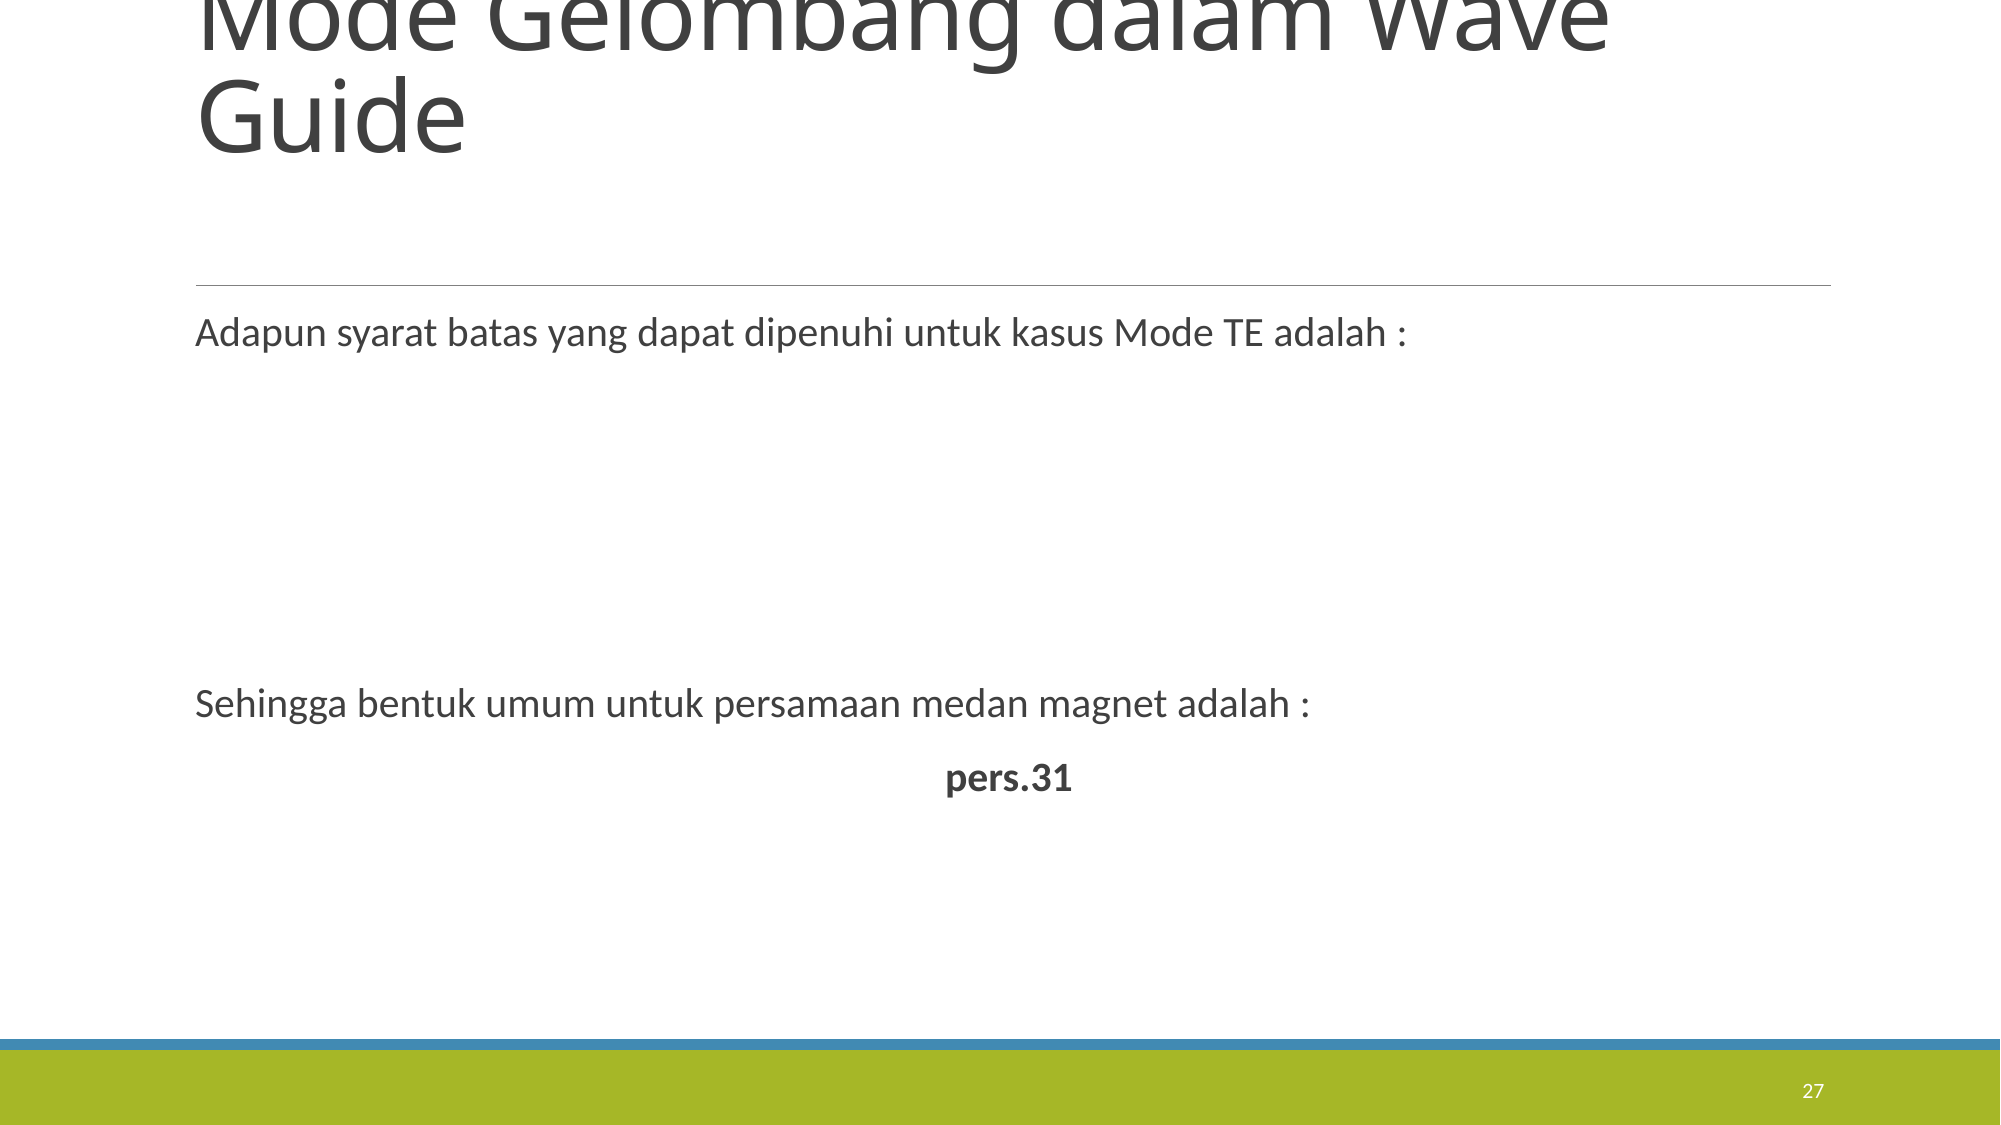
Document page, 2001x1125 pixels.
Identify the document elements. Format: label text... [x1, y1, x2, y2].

title Mode Gelombang dalam Wave Guide [180, 47, 1830, 180]
slide_number 27 [1624, 1059, 1840, 1120]
